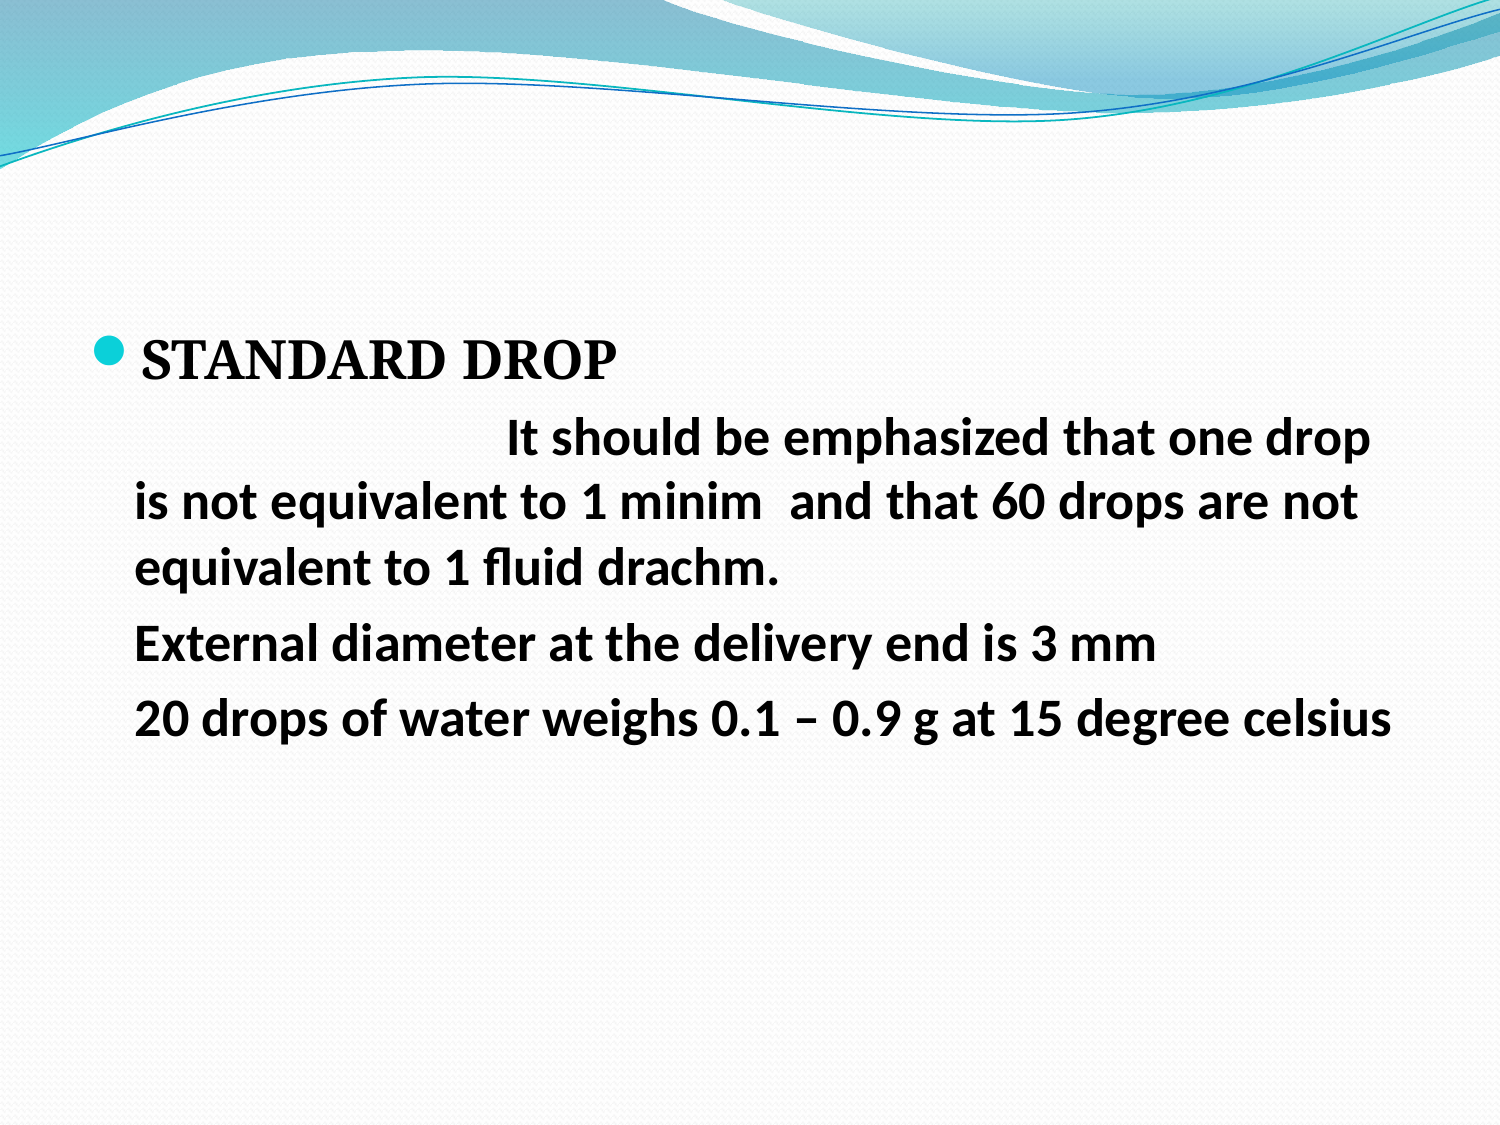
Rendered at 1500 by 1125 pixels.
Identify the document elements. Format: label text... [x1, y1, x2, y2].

list STANDARD DROP It should be emphasized that one drop is not equivalent to 1 minim and that 60 drops are not equivalent to 1 fluid drachm. External diameter at the delivery end is 3 mm 20 drops of water weighs 0.1 – 0.9 g at 15 degree celsius [75, 317, 1425, 1038]
